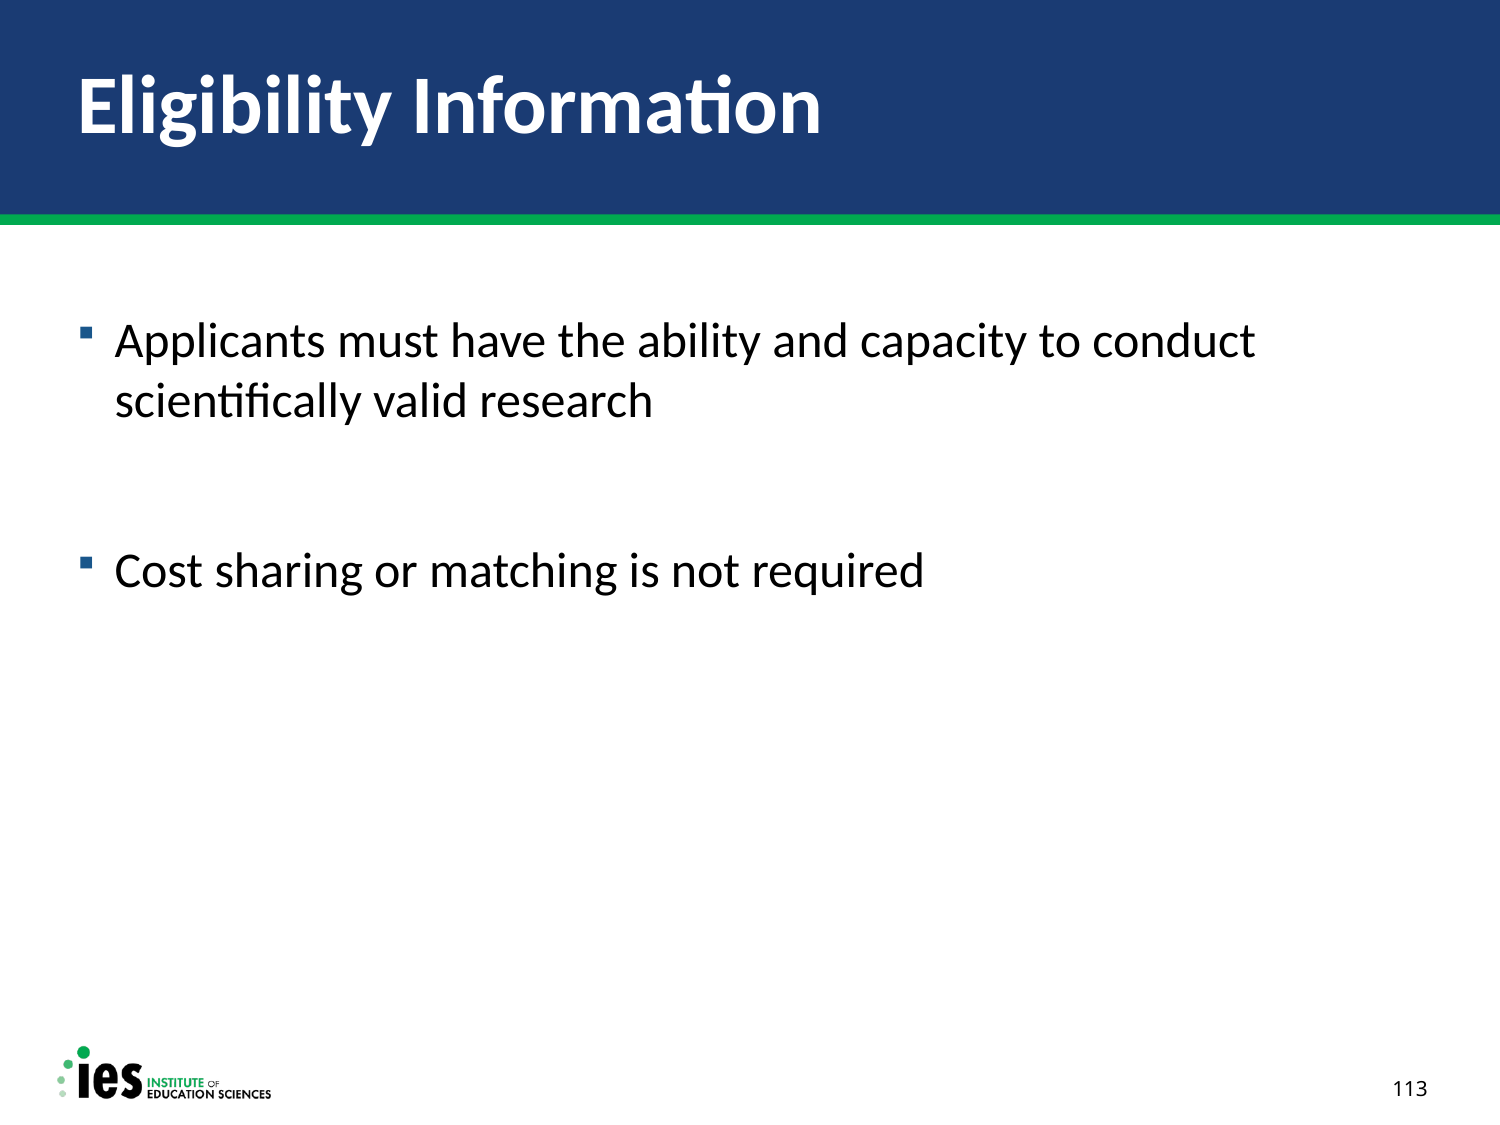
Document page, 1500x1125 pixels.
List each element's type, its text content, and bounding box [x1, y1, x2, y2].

title Eligibility Information [62, 35, 1458, 194]
list Applicants must have the ability and capacity to conduct scientifically valid research Cost sharing or matching is not required [62, 299, 1444, 1049]
slide_number 113 [1298, 1070, 1443, 1109]
picture [57, 1045, 271, 1115]
